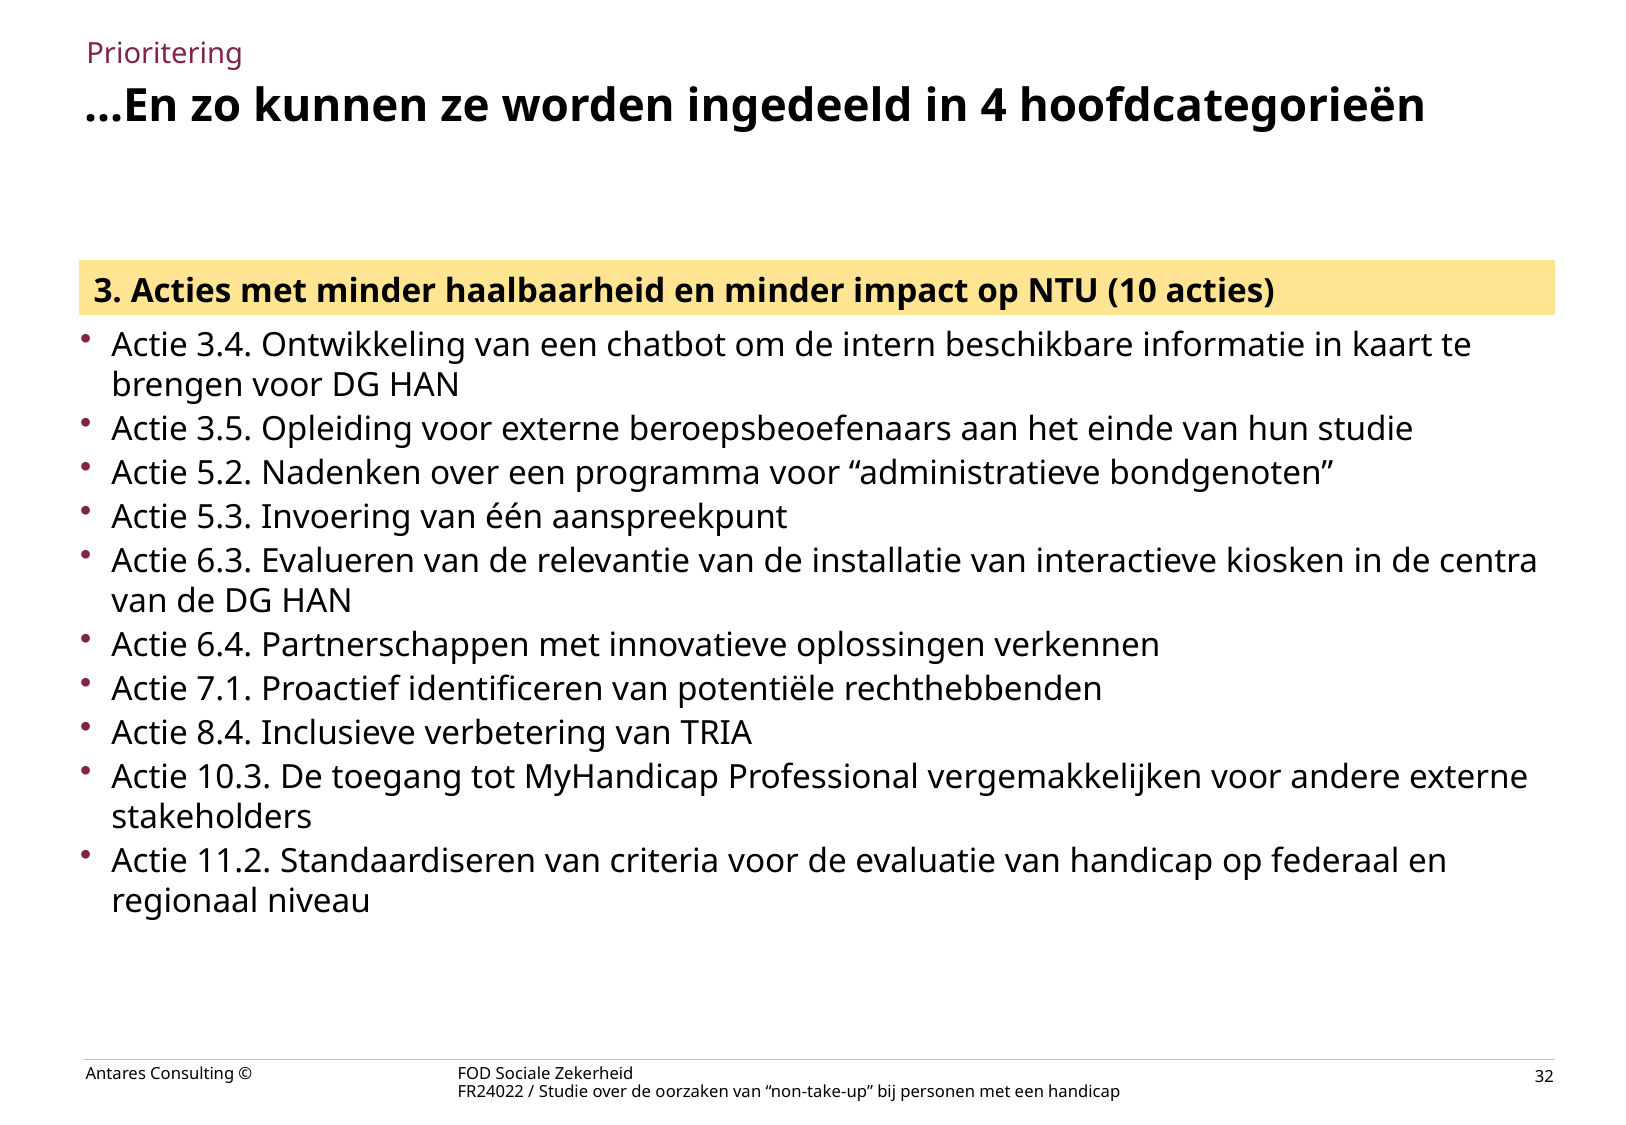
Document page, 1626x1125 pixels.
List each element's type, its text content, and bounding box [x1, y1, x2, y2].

table_header 3. Acties met minder haalbaarheid en minder impact op NTU (10 acties) [79, 260, 1555, 315]
title ...En zo kunnen ze worden ingedeeld in 4 hoofdcategorieën [84, 82, 1550, 229]
text_box Prioritering [86, 38, 1522, 70]
list Actie 3.4. Ontwikkeling van een chatbot om de intern beschikbare informatie in kaart te brengen voor DG HAN Actie 3.5. Opleiding voor externe beroepsbeoefenaars aan het einde van hun studie Actie 5.2. Nadenken over een programma voor “administratieve bondgenoten” Actie 5.3. Invoering van één aanspreekpunt Actie 6.3. Evalueren van de relevantie van de installatie van interactieve kiosken in de centra van de DG HAN Actie 6.4. Partnerschappen met innovatieve oplossingen verkennen Actie 7.1. Proactief identificeren van potentiële rechthebbenden Actie 8.4. Inclusieve verbetering van TRIA Actie 10.3. De toegang tot MyHandicap Professional vergemakkelijken voor andere externe stakeholders Actie 11.2. Standaardiseren van criteria voor de evaluatie van handicap op federaal en regionaal niveau [80, 322, 1550, 805]
